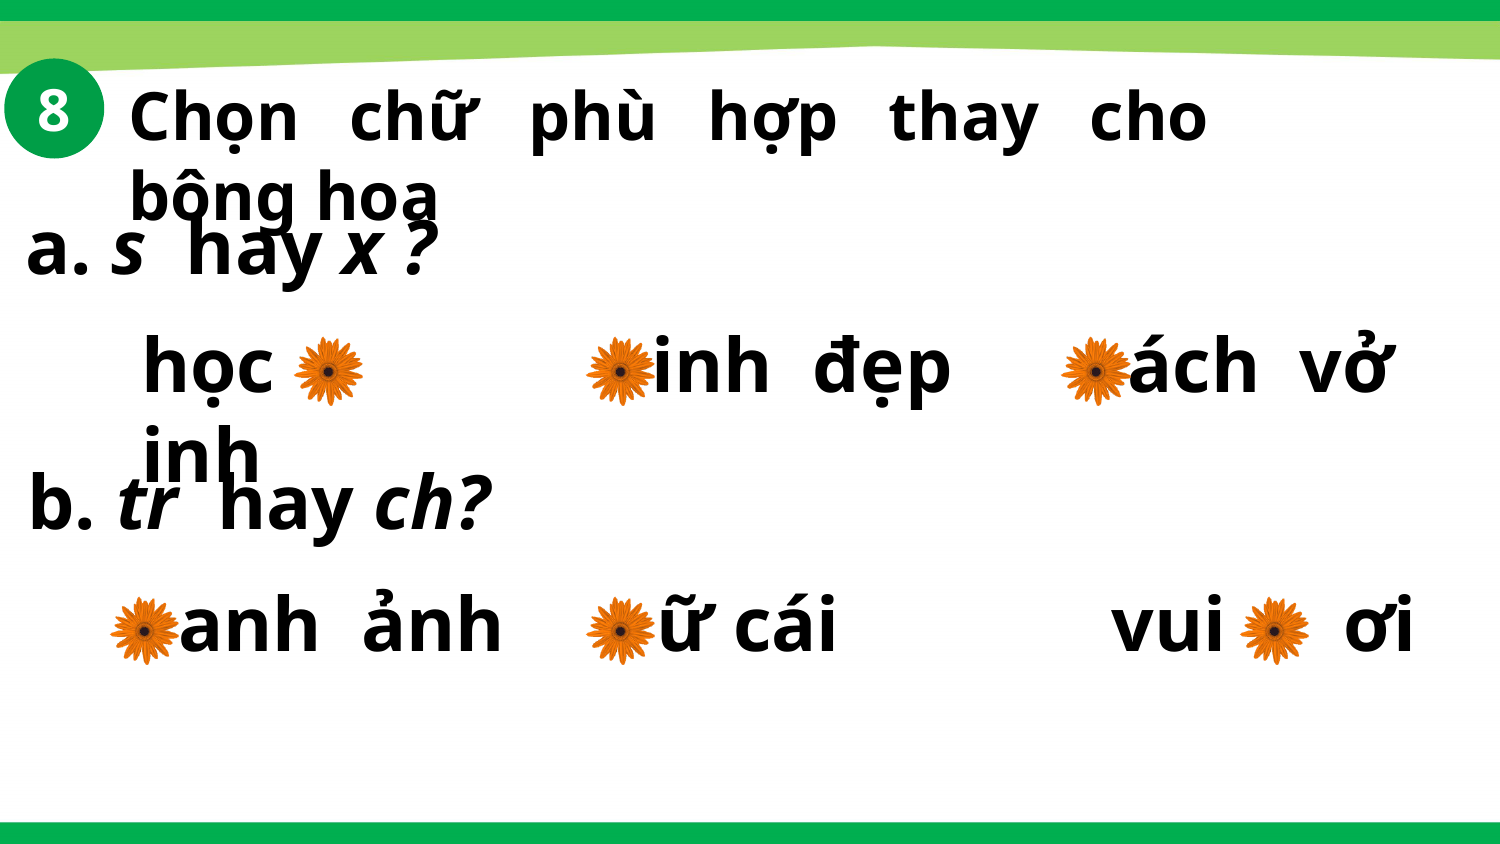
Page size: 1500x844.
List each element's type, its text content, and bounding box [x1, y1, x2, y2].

picture [0, 0, 1500, 844]
text_box học inh [126, 310, 497, 446]
text_box vui ơi [1096, 568, 1468, 674]
text_box 8 [2, 56, 107, 161]
text_box b. tr hay ch? [12, 446, 594, 552]
text_box ách vở [1112, 310, 1484, 416]
text_box anh ảnh [163, 568, 535, 674]
text_box Chọn chữ phù hợp thay cho bông hoa [113, 66, 1225, 242]
text_box ữ cái [641, 568, 1013, 674]
text_box inh đẹp [636, 310, 1008, 416]
text_box a. s hay x ? [10, 191, 494, 297]
